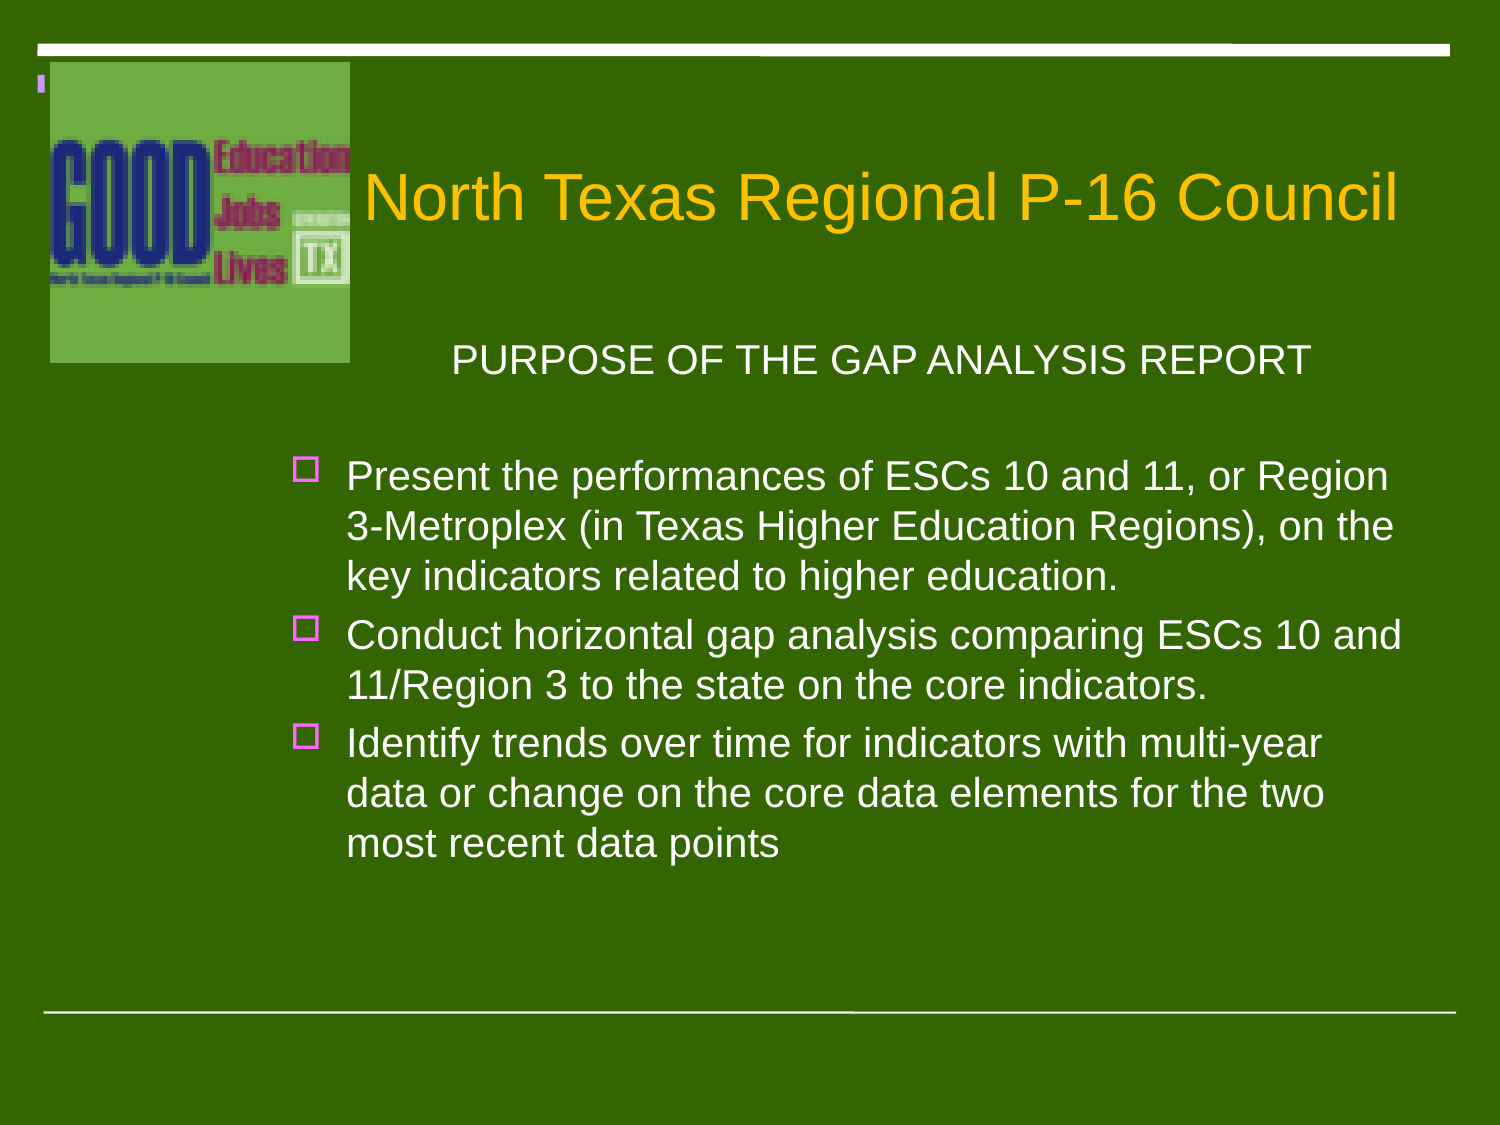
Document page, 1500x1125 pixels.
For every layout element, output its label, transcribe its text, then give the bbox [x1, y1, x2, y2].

list PURPOSE OF THE GAP ANALYSIS REPORT Present the performances of ESCs 10 and 11, or Region 3-Metroplex (in Texas Higher Education Regions), on the key indicators related to higher education. Conduct horizontal gap analysis comparing ESCs 10 and 11/Region 3 to the state on the core indicators. Identify trends over time for indicators with multi-year data or change on the core data elements for the two most recent data points [275, 324, 1425, 1000]
picture [49, 62, 351, 363]
title North Texas Regional P-16 Council [354, 87, 1499, 300]
